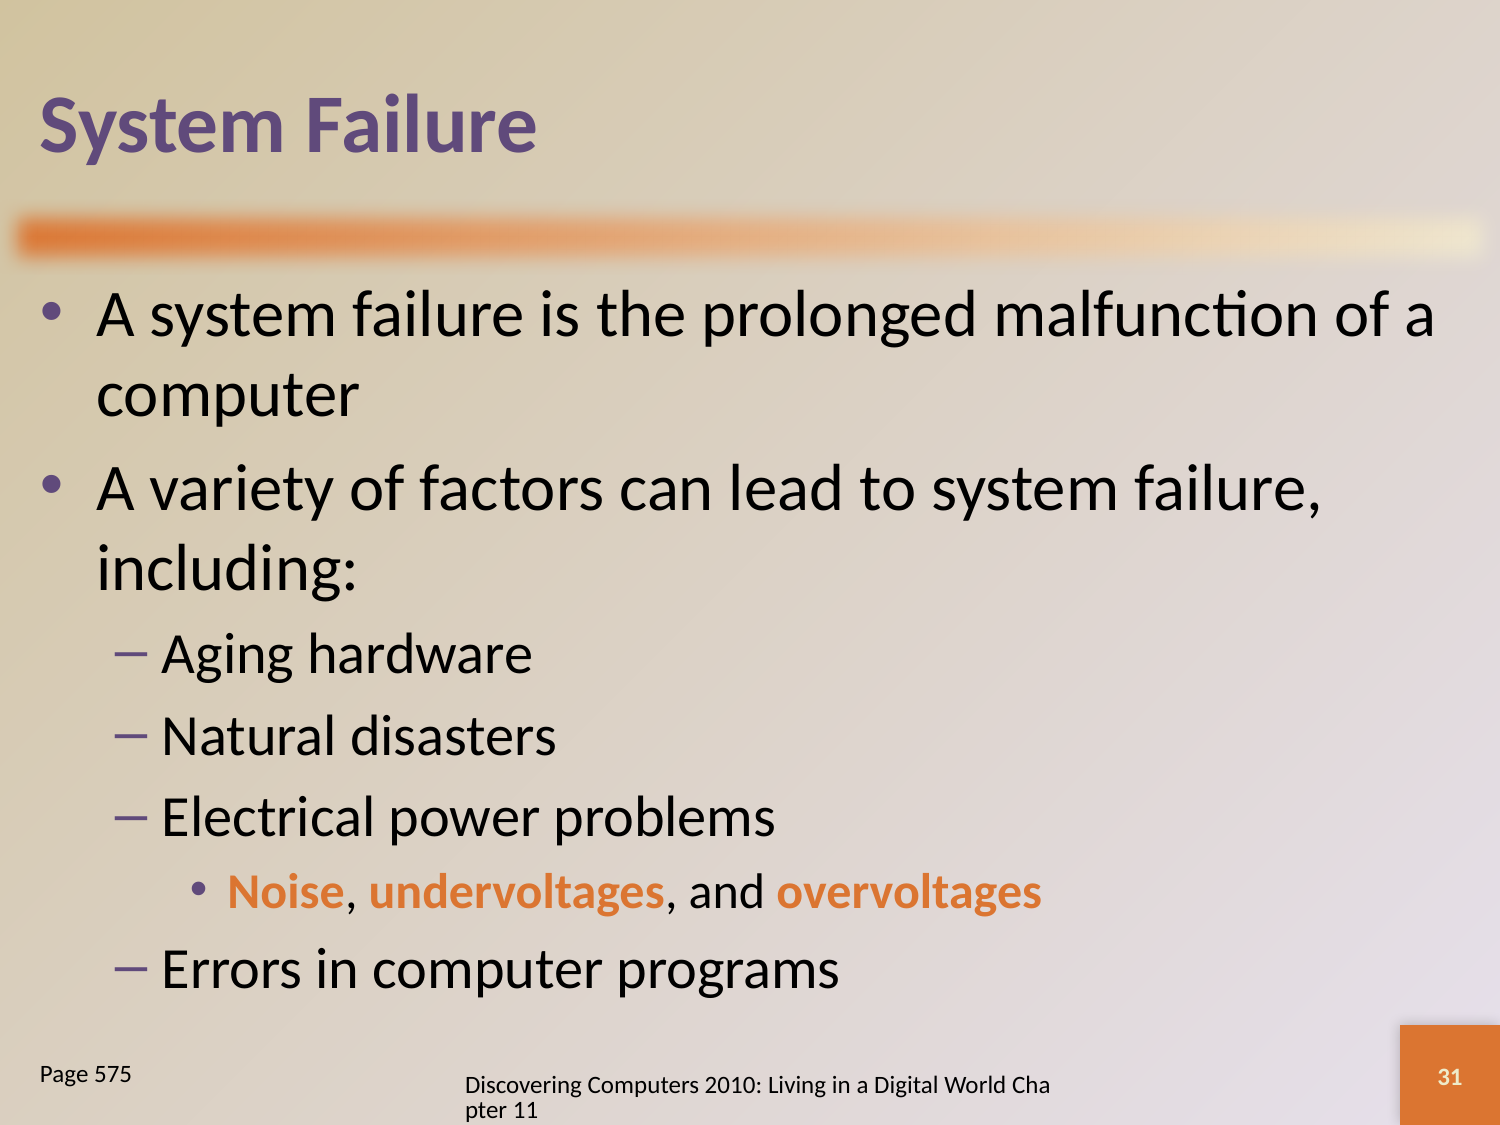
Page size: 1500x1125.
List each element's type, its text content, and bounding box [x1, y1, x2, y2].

footer Discovering Computers 2010: Living in a Digital World Chapter 11 [450, 1042, 1075, 1125]
list A system failure is the prolonged malfunction of a computer A variety of factors can lead to system failure, including: Aging hardware Natural disasters Electrical power problems Noise, undervoltages, and overvoltages Errors in computer programs [24, 262, 1475, 1025]
title System Failure [24, 24, 1475, 213]
list Page 575 [24, 1050, 300, 1125]
slide_number 31 [1400, 1025, 1500, 1125]
